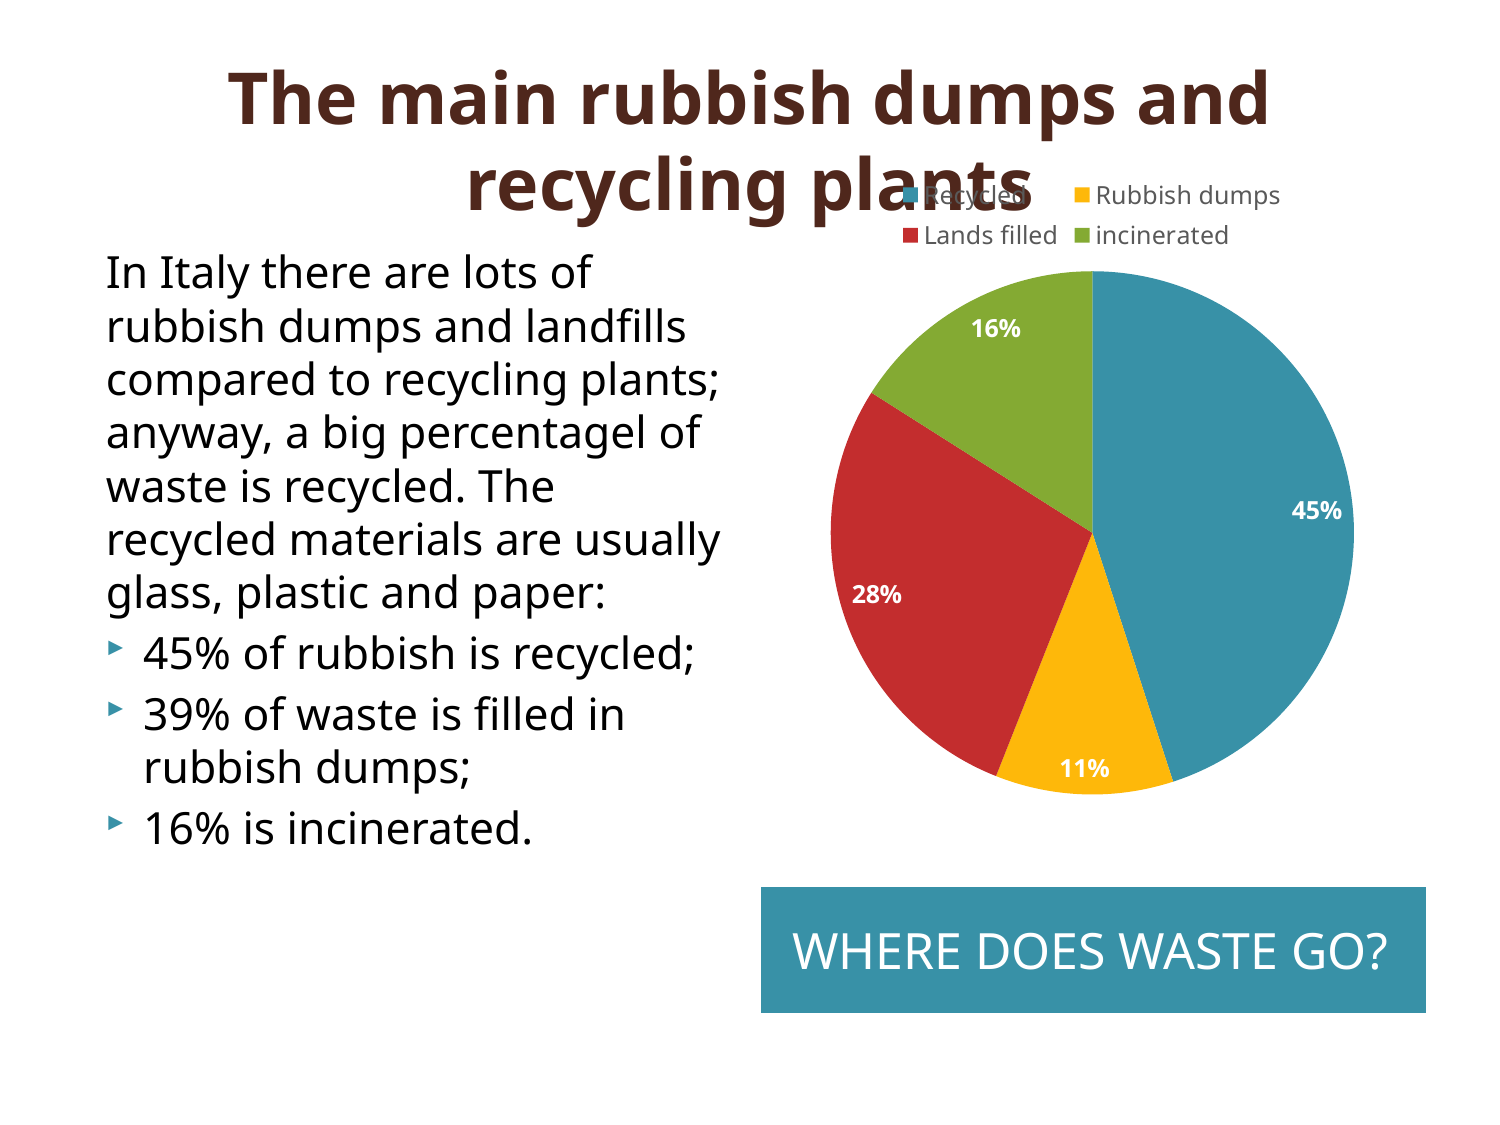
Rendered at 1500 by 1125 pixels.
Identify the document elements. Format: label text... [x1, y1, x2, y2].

chart [760, 160, 1425, 808]
title The main rubbish dumps and recycling plants [75, 44, 1425, 233]
list In Italy there are lots of rubbish dumps and landfills compared to recycling plants; anyway, a big percentagel of waste is recycled. The recycled materials are usually glass, plastic and paper: 45% of rubbish is recycled; 39% of waste is filled in rubbish dumps; 16% is incinerated. [75, 236, 738, 884]
list WHERE DOES WASTE GO? [761, 887, 1426, 1013]
